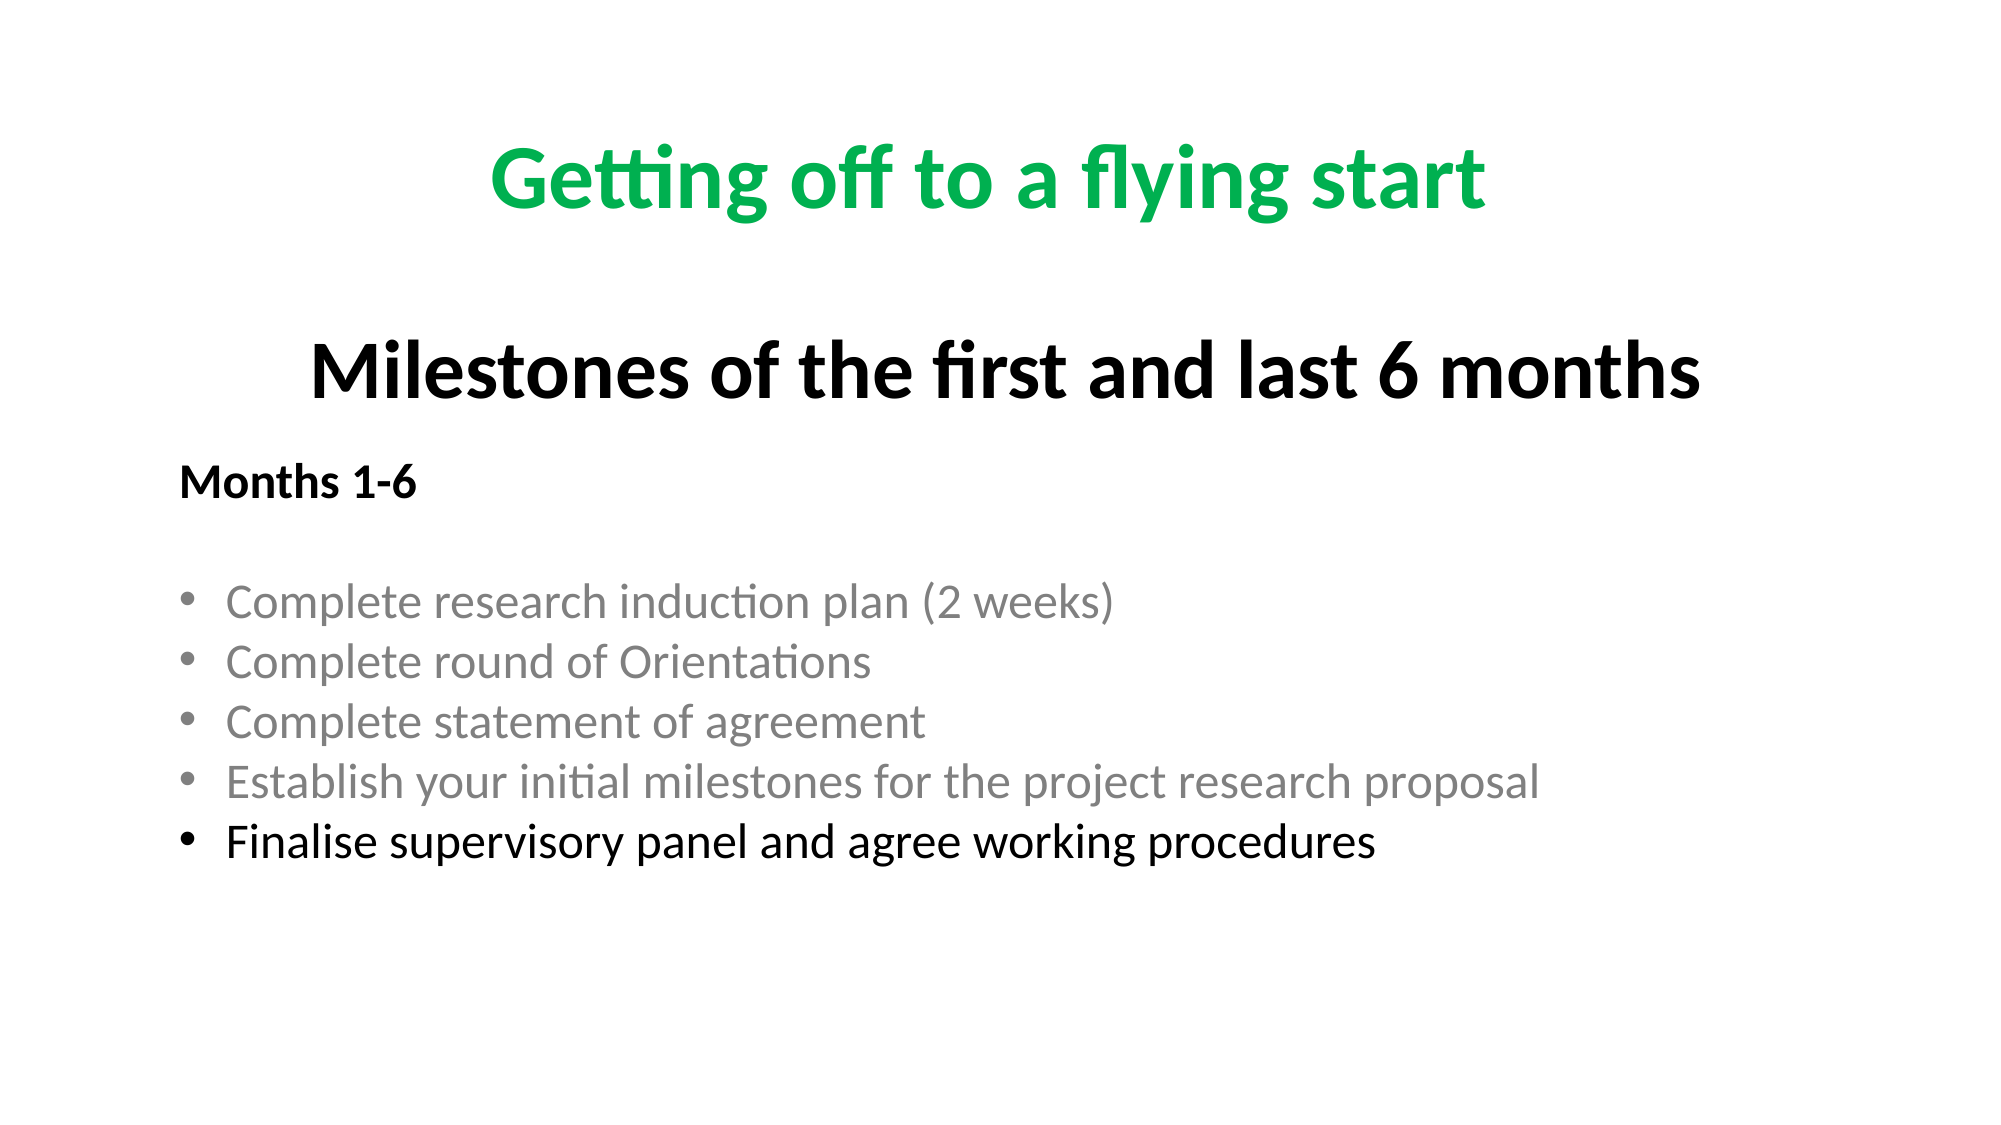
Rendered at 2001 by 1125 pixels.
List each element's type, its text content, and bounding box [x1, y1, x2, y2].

text_box Getting off to a flying start [475, 102, 1525, 235]
text_box Months 1-6 Complete research induction plan (2 weeks) Complete round of Orientations Complete statement of agreement Establish your initial milestones for the project research proposal Finalise supervisory panel and agree working procedures [164, 441, 1813, 876]
text_box Milestones of the first and last 6 months [295, 300, 1737, 423]
